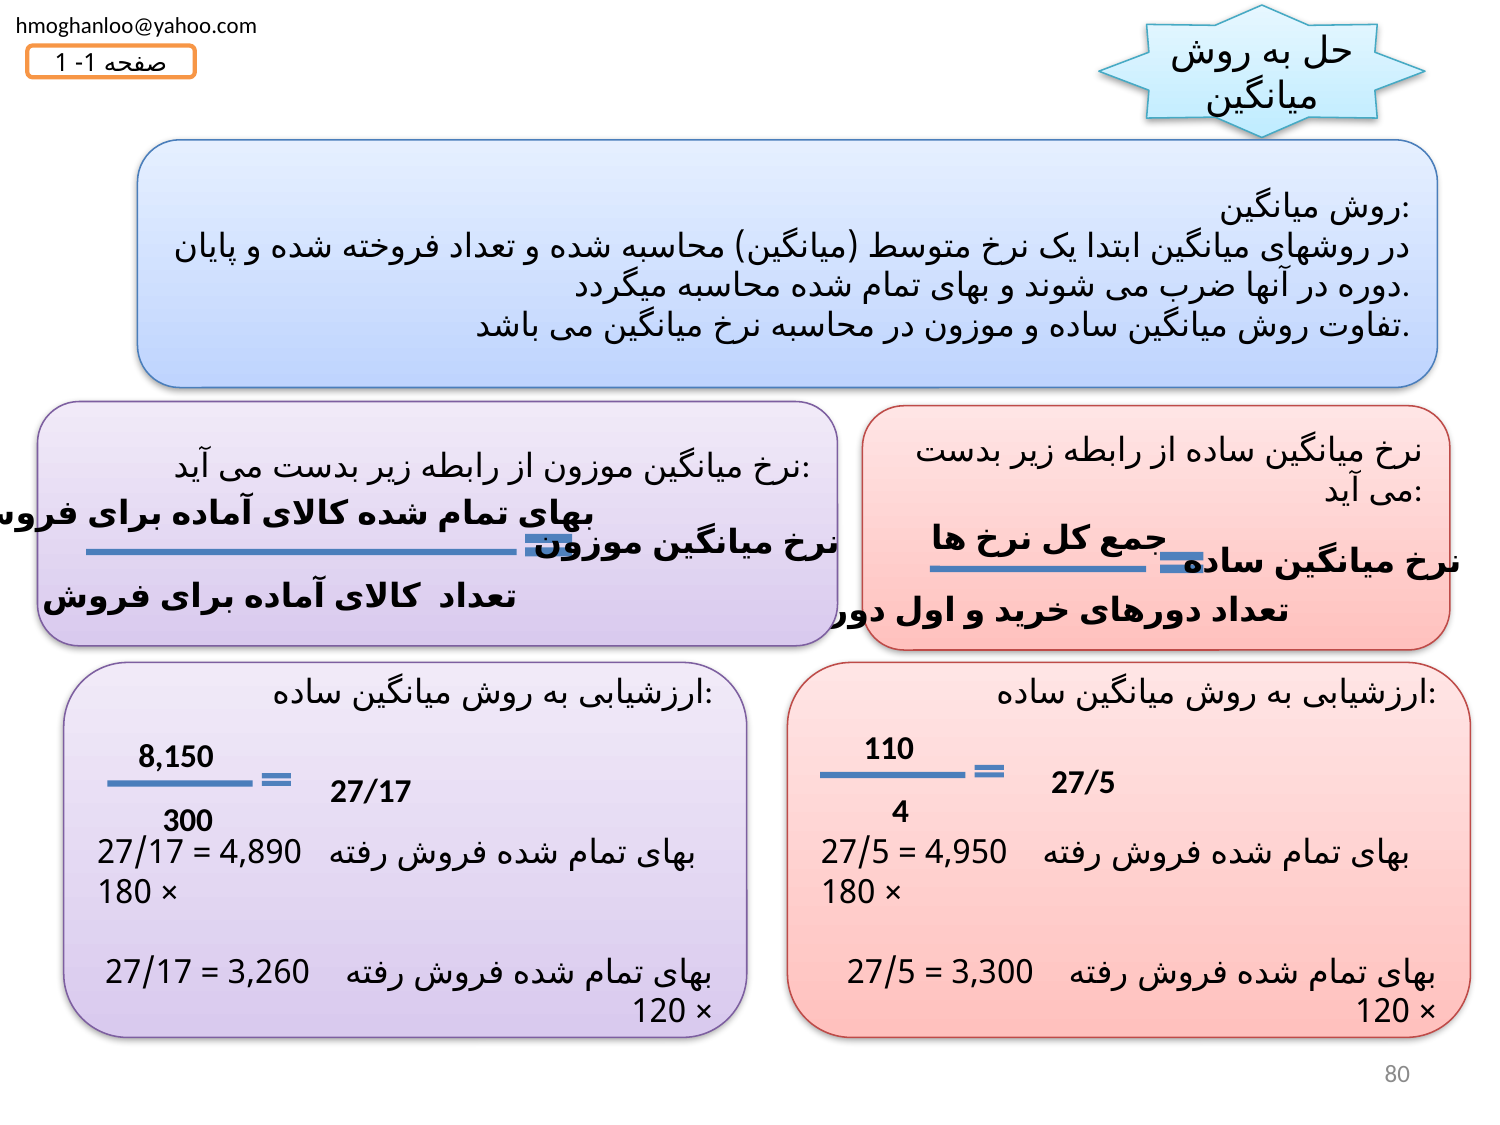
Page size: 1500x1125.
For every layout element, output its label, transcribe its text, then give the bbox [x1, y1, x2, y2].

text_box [862, 405, 1451, 651]
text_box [787, 662, 1471, 1038]
slide_number 80 [1074, 1047, 1425, 1103]
text_box صفحه 1- 1 [27, 45, 195, 78]
text_box روش میانگین: در روشهای میانگین ابتدا یک نرخ متوسط (میانگین) محاسبه شده و تعداد فروخته شده و پایان دوره در آنها ضرب می شوند و بهای تمام شده محاسبه میگردد. تفاوت روش میانگین ساده و موزون در محاسبه نرخ میانگین می باشد. [137, 139, 1438, 388]
text_box حل به روش میانگین [1098, 5, 1426, 137]
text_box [12, 401, 838, 647]
text_box hmoghanloo@yahoo.com [0, 2, 273, 46]
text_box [63, 662, 747, 1038]
